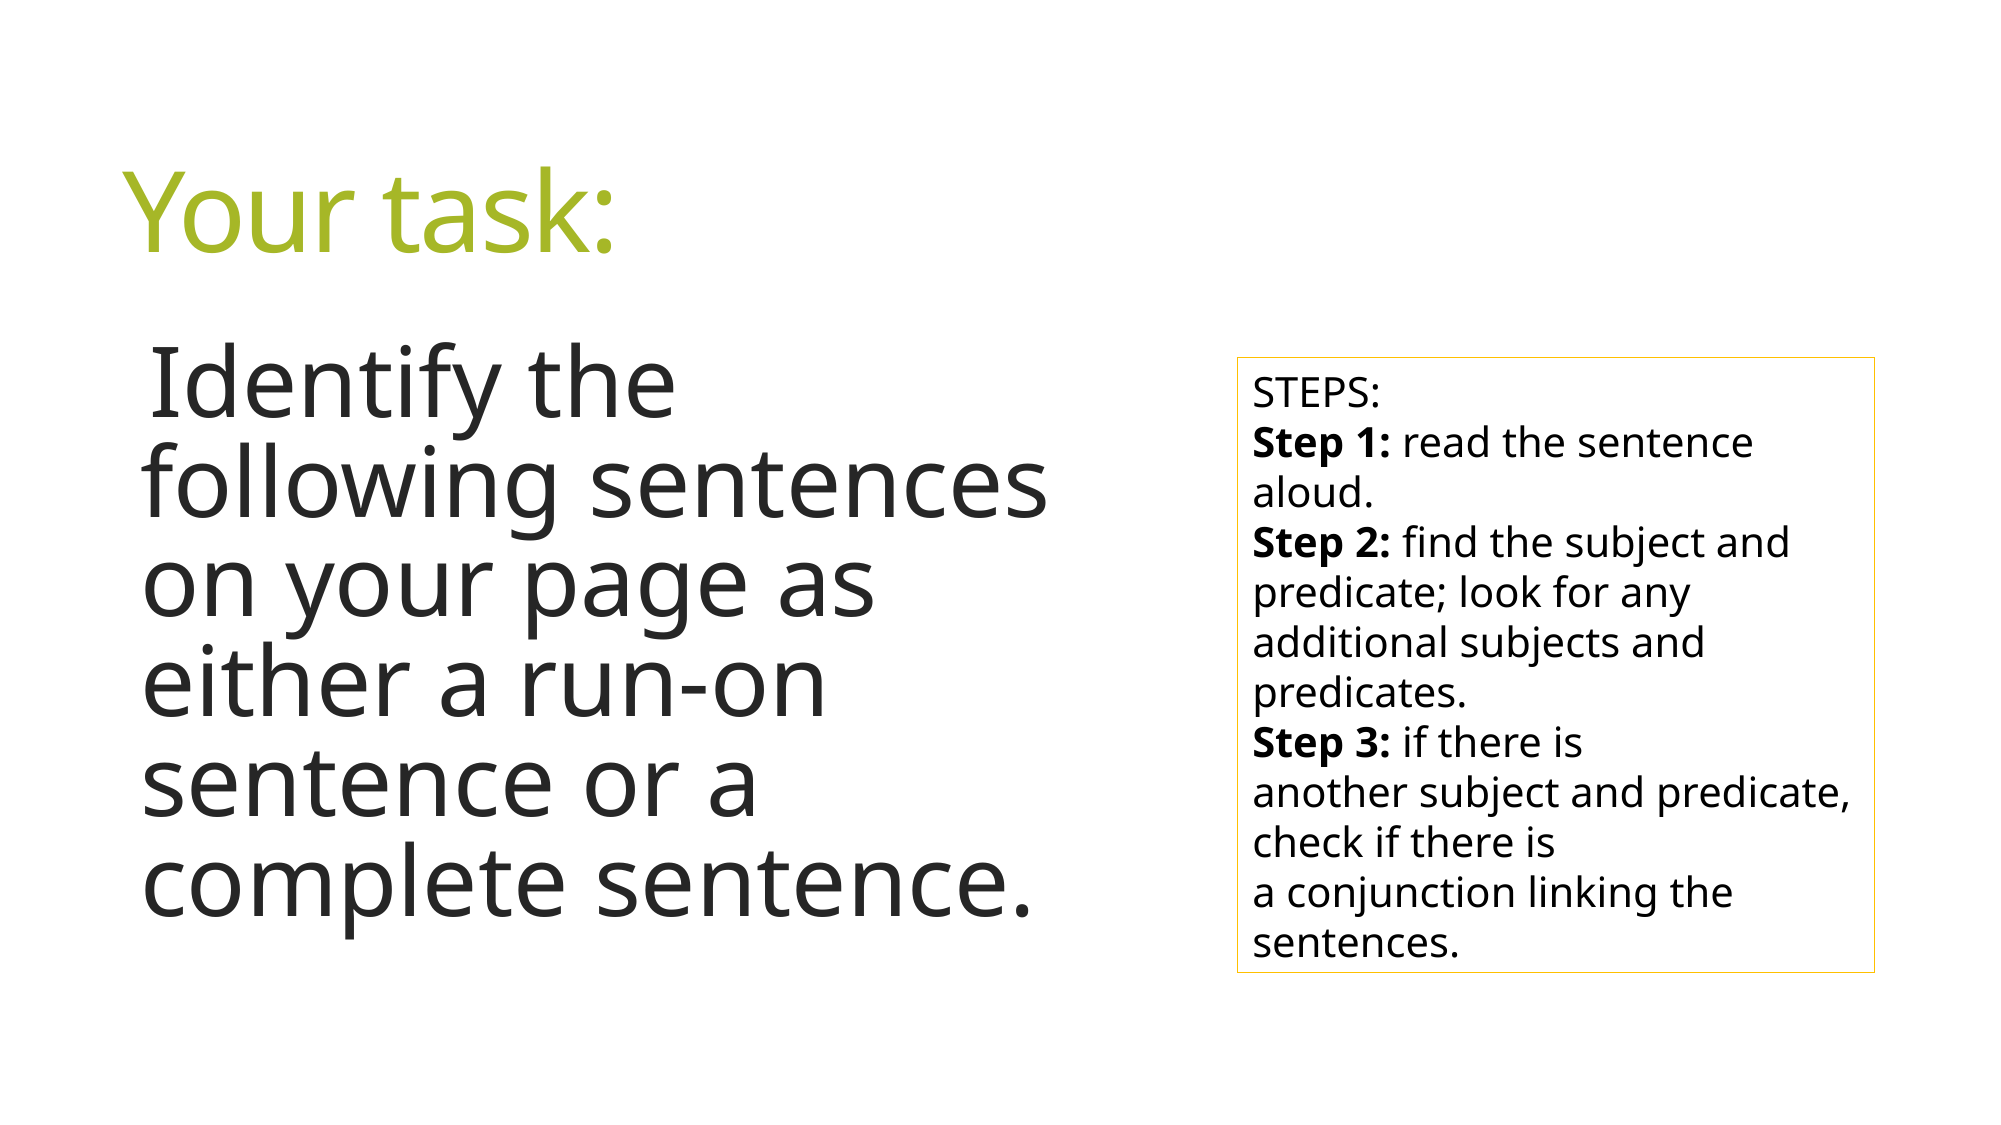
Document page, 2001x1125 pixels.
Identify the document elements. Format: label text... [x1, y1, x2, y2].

list Identify the following sentences on your page as either a run-on sentence or a complete sentence. [111, 329, 1122, 948]
text_box STEPS: Step 1: read the sentence aloud. Step 2: find the subject and predicate; look for any additional subjects and predicates. Step 3: if there is another subject and predicate, check if there is a conjunction linking the sentences. [1237, 357, 1875, 973]
title Your task: [107, 81, 1875, 354]
